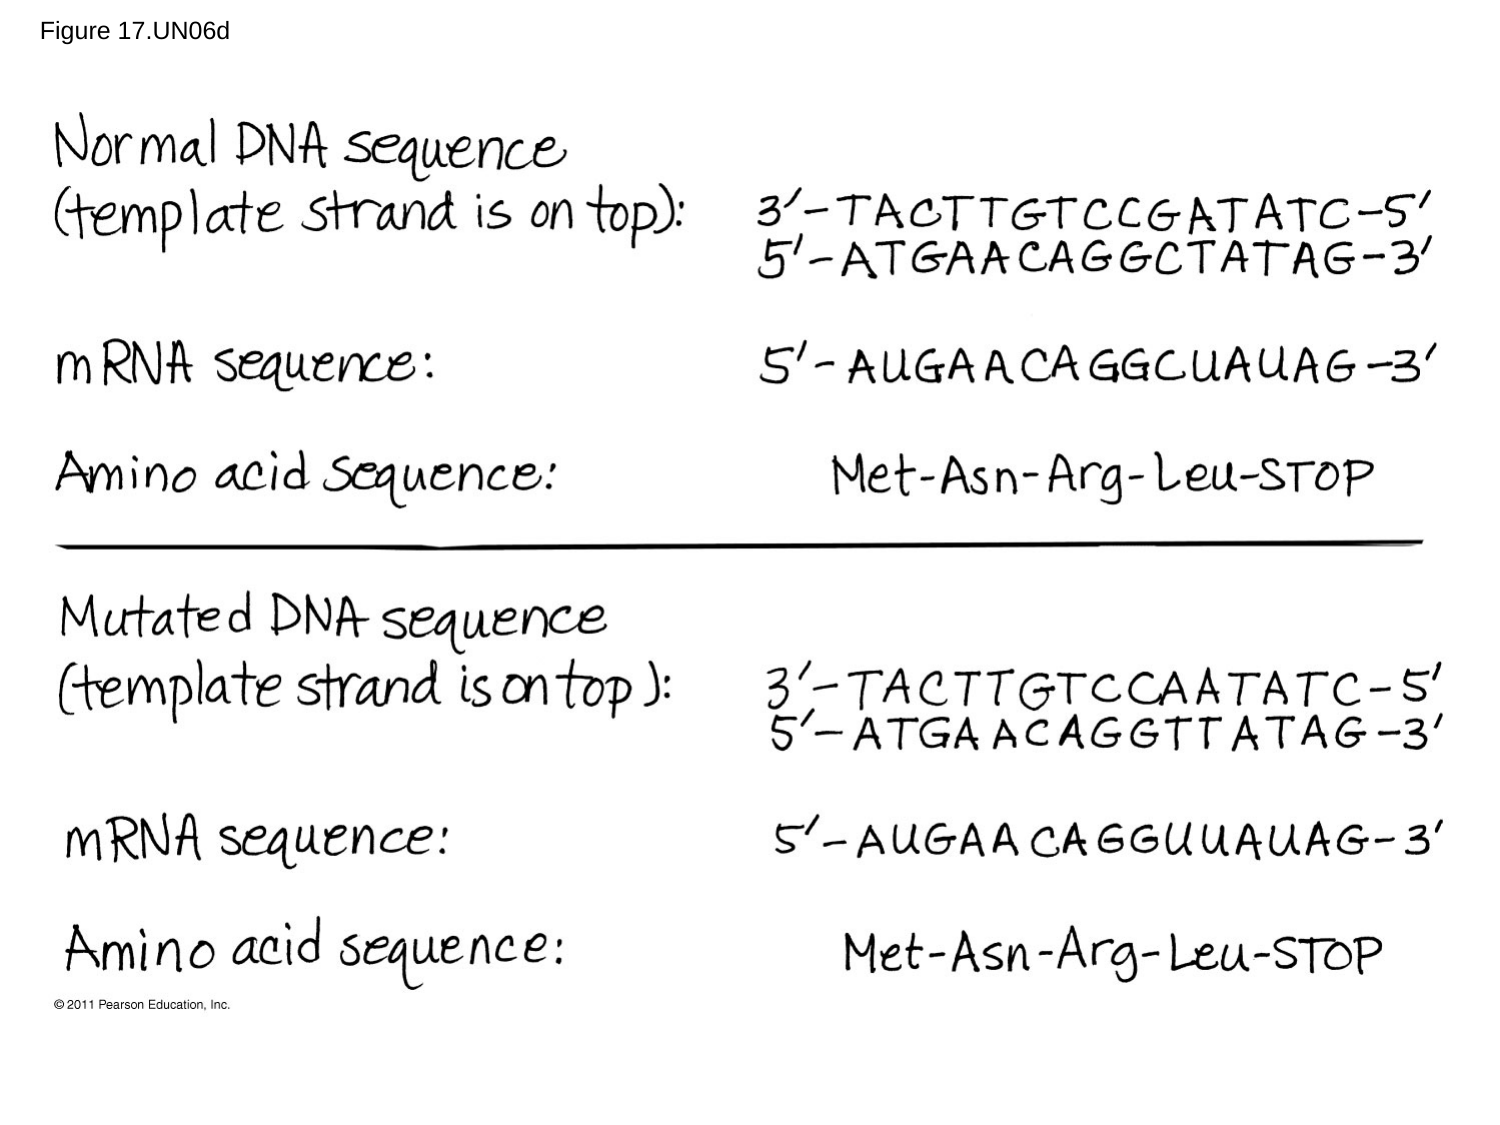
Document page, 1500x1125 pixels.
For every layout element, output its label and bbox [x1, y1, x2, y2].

picture [48, 104, 1452, 1021]
title [24, 3, 451, 55]
